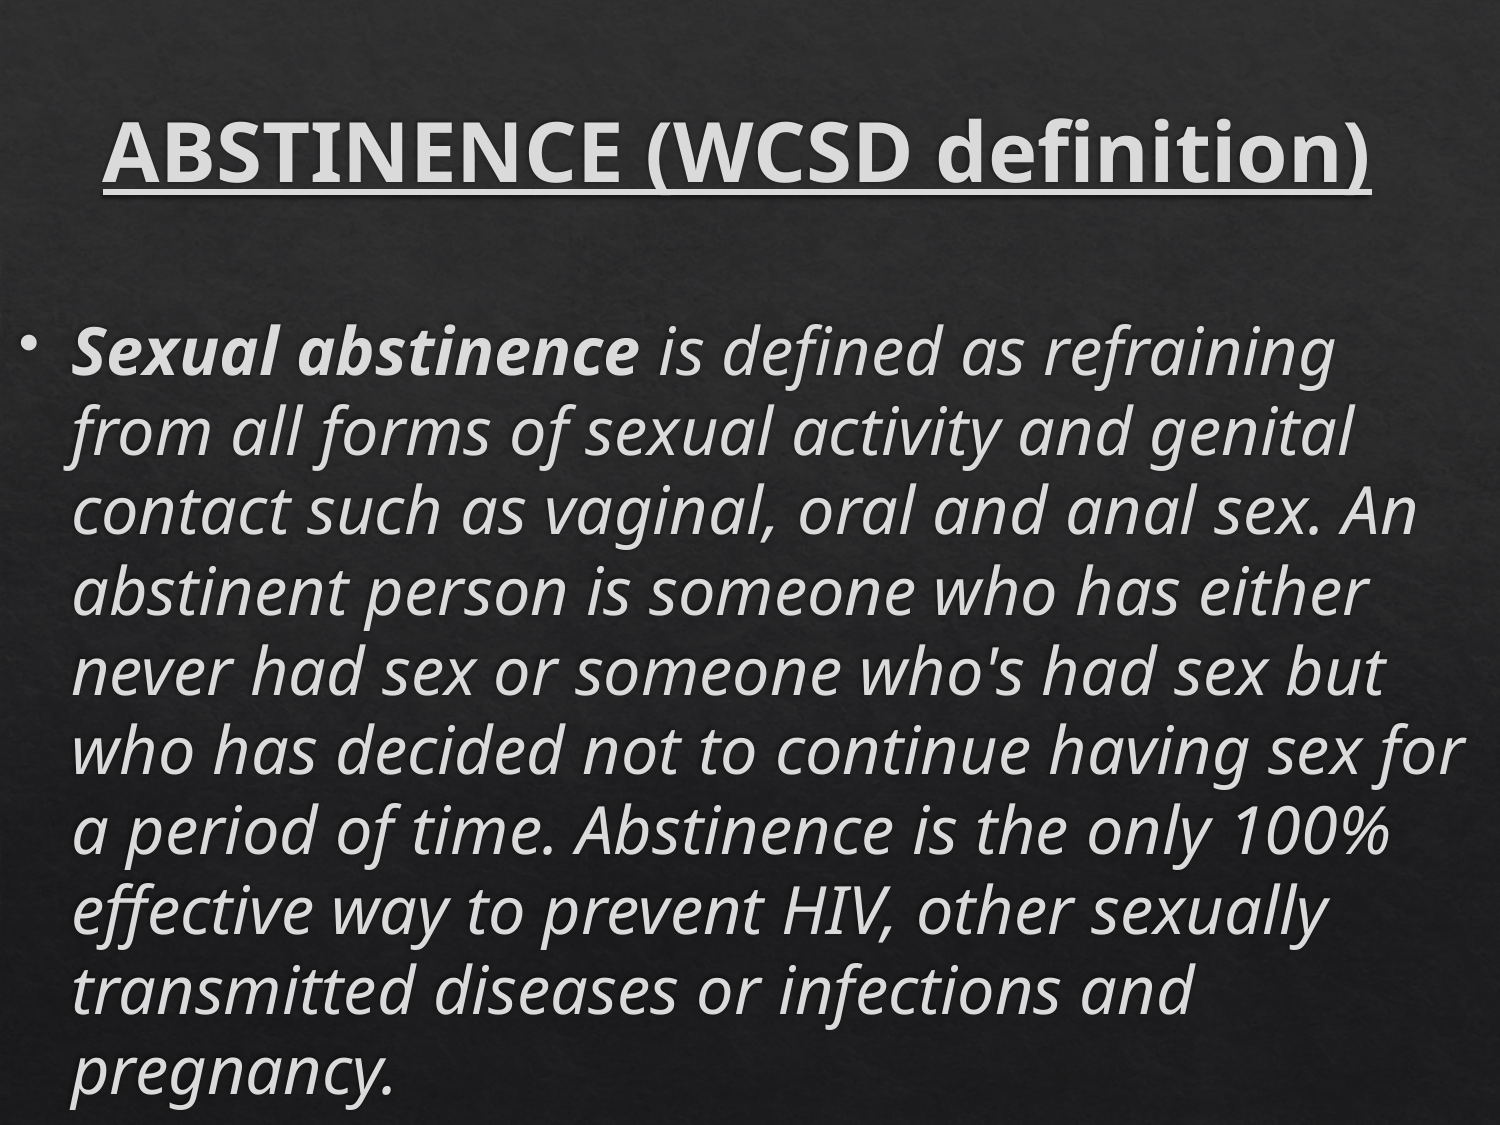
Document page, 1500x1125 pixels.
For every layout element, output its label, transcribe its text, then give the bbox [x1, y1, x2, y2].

list Sexual abstinence is defined as refraining from all forms of sexual activity and genital contact such as vaginal, oral and anal sex. An abstinent person is someone who has either never had sex or someone who's had sex but who has decided not to continue having sex for a period of time. Abstinence is the only 100% effective way to prevent HIV, other sexually transmitted diseases or infections and pregnancy. SEX – when a a person’s genitals touch another person’s genitals, mouth or anus. [0, 224, 1500, 1125]
title ABSTINENCE (WCSD definition) [62, 78, 1413, 220]
